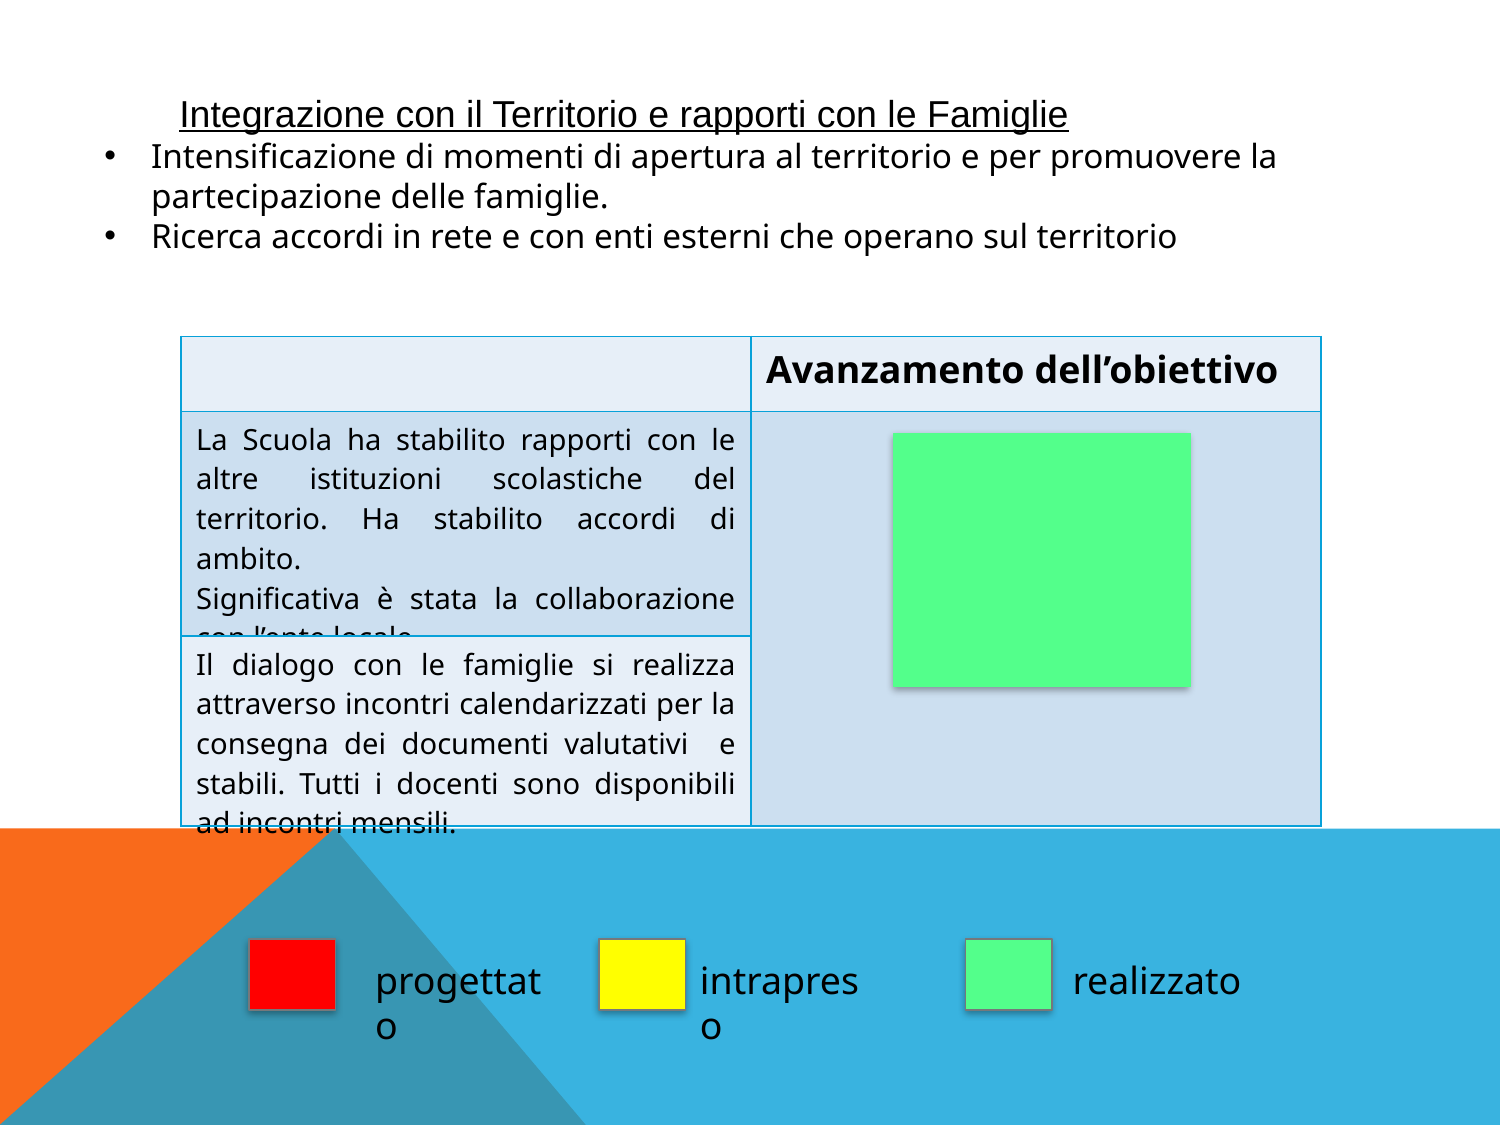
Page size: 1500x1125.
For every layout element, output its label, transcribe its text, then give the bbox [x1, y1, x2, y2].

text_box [248, 938, 1267, 1011]
table_cell [752, 412, 1320, 825]
text_box Integrazione con il Territorio e rapporti con le Famiglie Intensificazione di momenti di apertura al territorio e per promuovere la partecipazione delle famiglie. Ricerca accordi in rete e con enti esterni che operano sul territorio [89, 82, 1386, 263]
table_cell La Scuola ha stabilito rapporti con le altre istituzioni scolastiche del territorio. Ha stabilito accordi di ambito. Significativa è stata la collaborazione con l’ente locale [182, 412, 750, 635]
text_box [893, 433, 1191, 687]
table_header [182, 337, 750, 411]
table_header Avanzamento dell’obiettivo [752, 337, 1320, 411]
table_cell Il dialogo con le famiglie si realizza attraverso incontri calendarizzati per la consegna dei documenti valutativi e stabili. Tutti i docenti sono disponibili ad incontri mensili. [182, 637, 750, 825]
